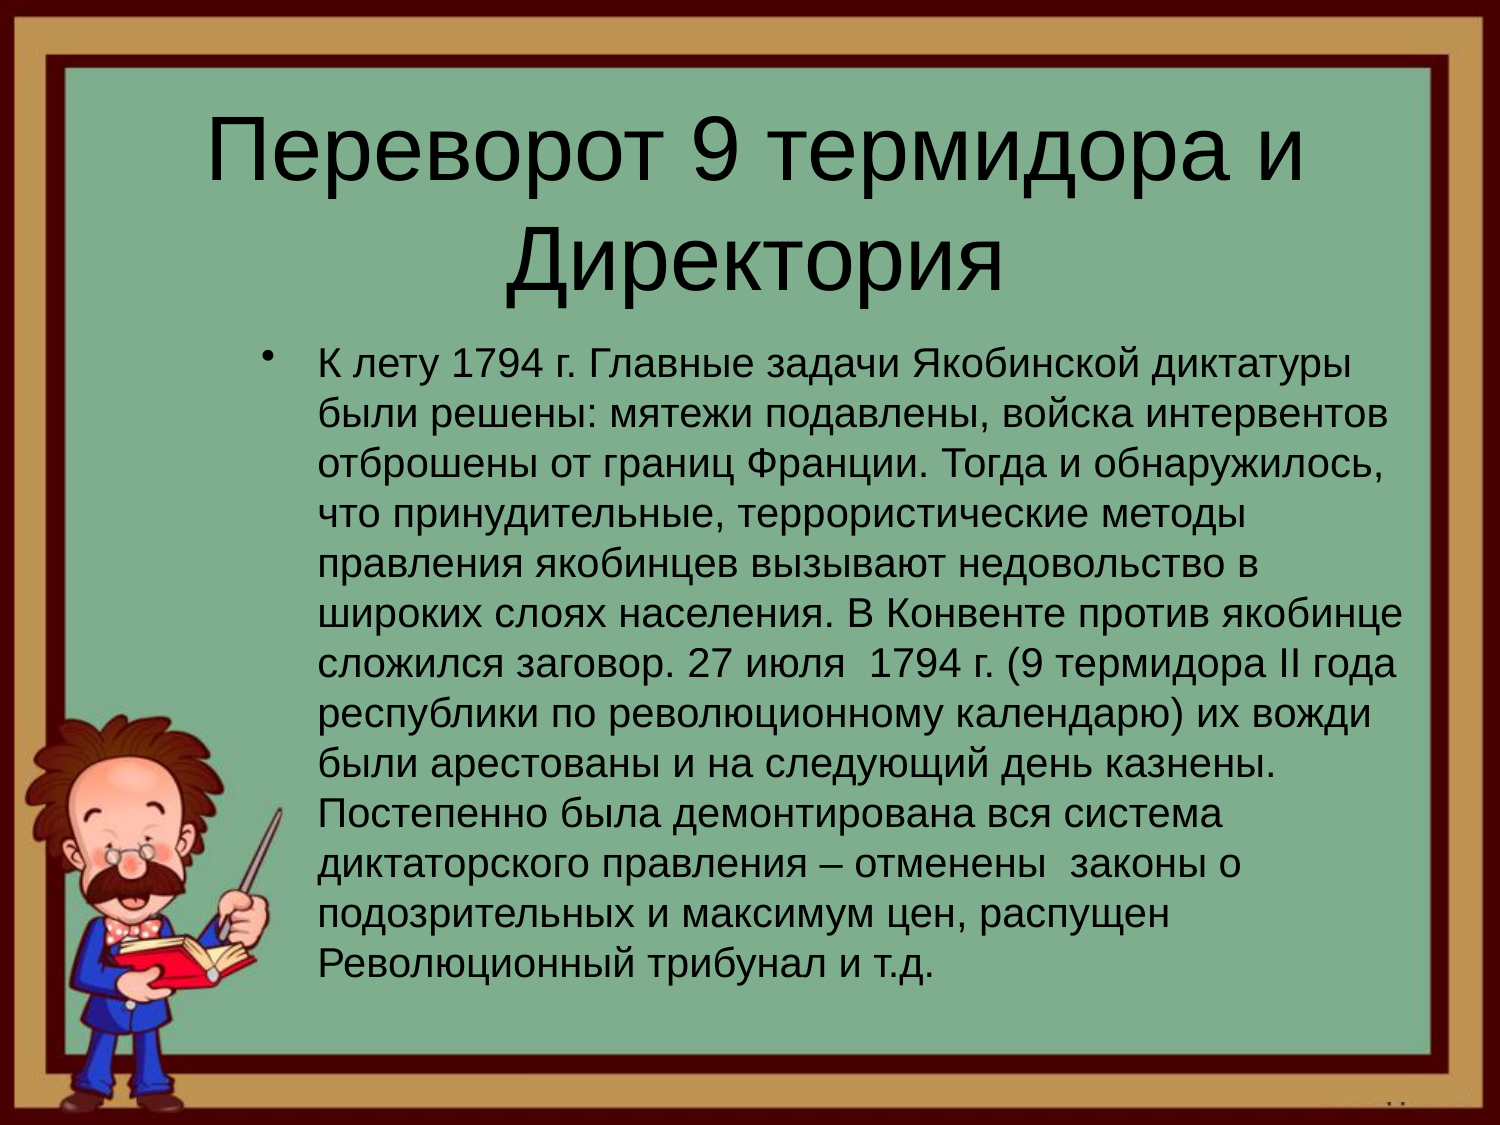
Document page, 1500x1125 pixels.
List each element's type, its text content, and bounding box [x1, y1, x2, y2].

picture [0, 0, 1500, 1125]
title Переворот 9 термидора и Директория [82, 105, 1432, 293]
list К лету 1794 г. Главные задачи Якобинской диктатуры были решены: мятежи подавлены, войска интервентов отброшены от границ Франции. Тогда и обнаружилось, что принудительные, террористические методы правления якобинцев вызывают недовольство в широких слоях населения. В Конвенте против якобинце сложился заговор. 27 июля 1794 г. (9 термидора II года республики по революционному календарю) их вожди были арестованы и на следующий день казнены. Постепенно была демонтирована вся система диктаторского правления – отменены законы о подозрительных и максимум цен, распущен Революционный трибунал и т.д. [246, 328, 1437, 1071]
